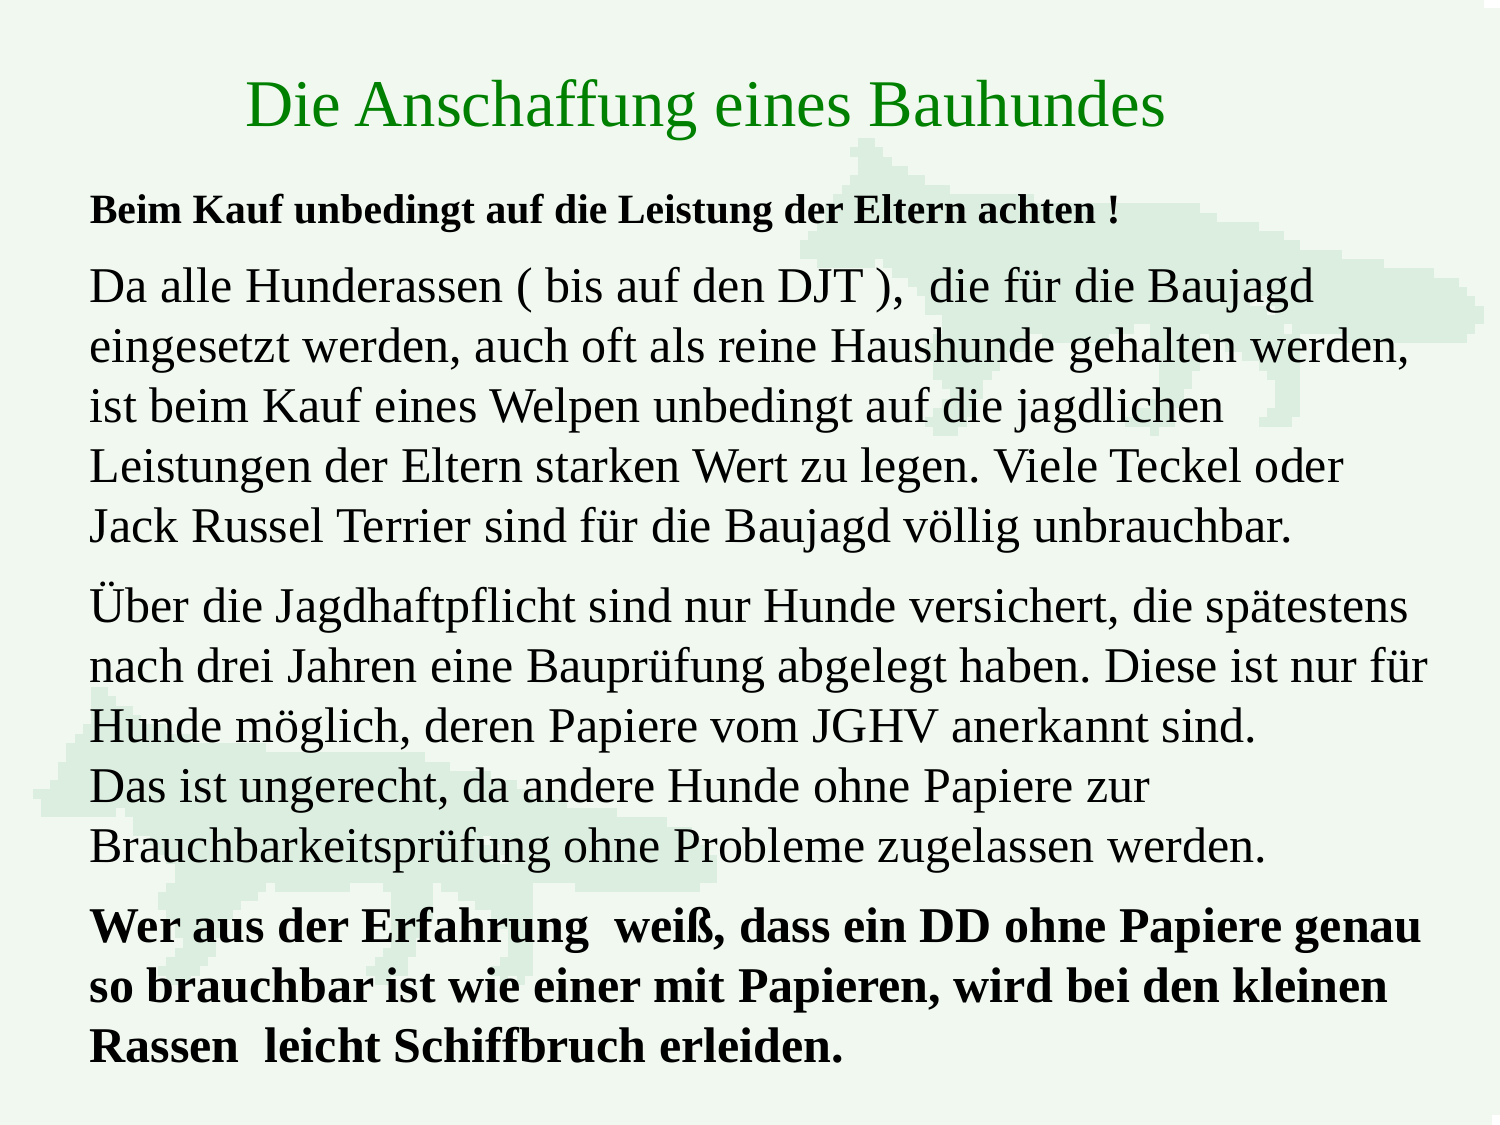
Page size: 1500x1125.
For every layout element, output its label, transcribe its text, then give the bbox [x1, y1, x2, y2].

picture [0, 0, 1500, 1125]
title Die Anschaffung eines Bauhundes [137, 50, 1275, 150]
text_box Beim Kauf unbedingt auf die Leistung der Eltern achten ! Da alle Hunderassen ( bis auf den DJT ), die für die Baujagd eingesetzt werden, auch oft als reine Haushunde gehalten werden, ist beim Kauf eines Welpen unbedingt auf die jagdlichen Leistungen der Eltern starken Wert zu legen. Viele Teckel oder Jack Russel Terrier sind für die Baujagd völlig unbrauchbar. Über die Jagdhaftpflicht sind nur Hunde versichert, die spätestens nach drei Jahren eine Bauprüfung abgelegt haben. Diese ist nur für Hunde möglich, deren Papiere vom JGHV anerkannt sind. Das ist ungerecht, da andere Hunde ohne Papiere zur Brauchbarkeitsprüfung ohne Probleme zugelassen werden. Wer aus der Erfahrung weiß, dass ein DD ohne Papiere genau so brauchbar ist wie einer mit Papieren, wird bei den kleinen Rassen leicht Schiffbruch erleiden. [75, 174, 1450, 1080]
